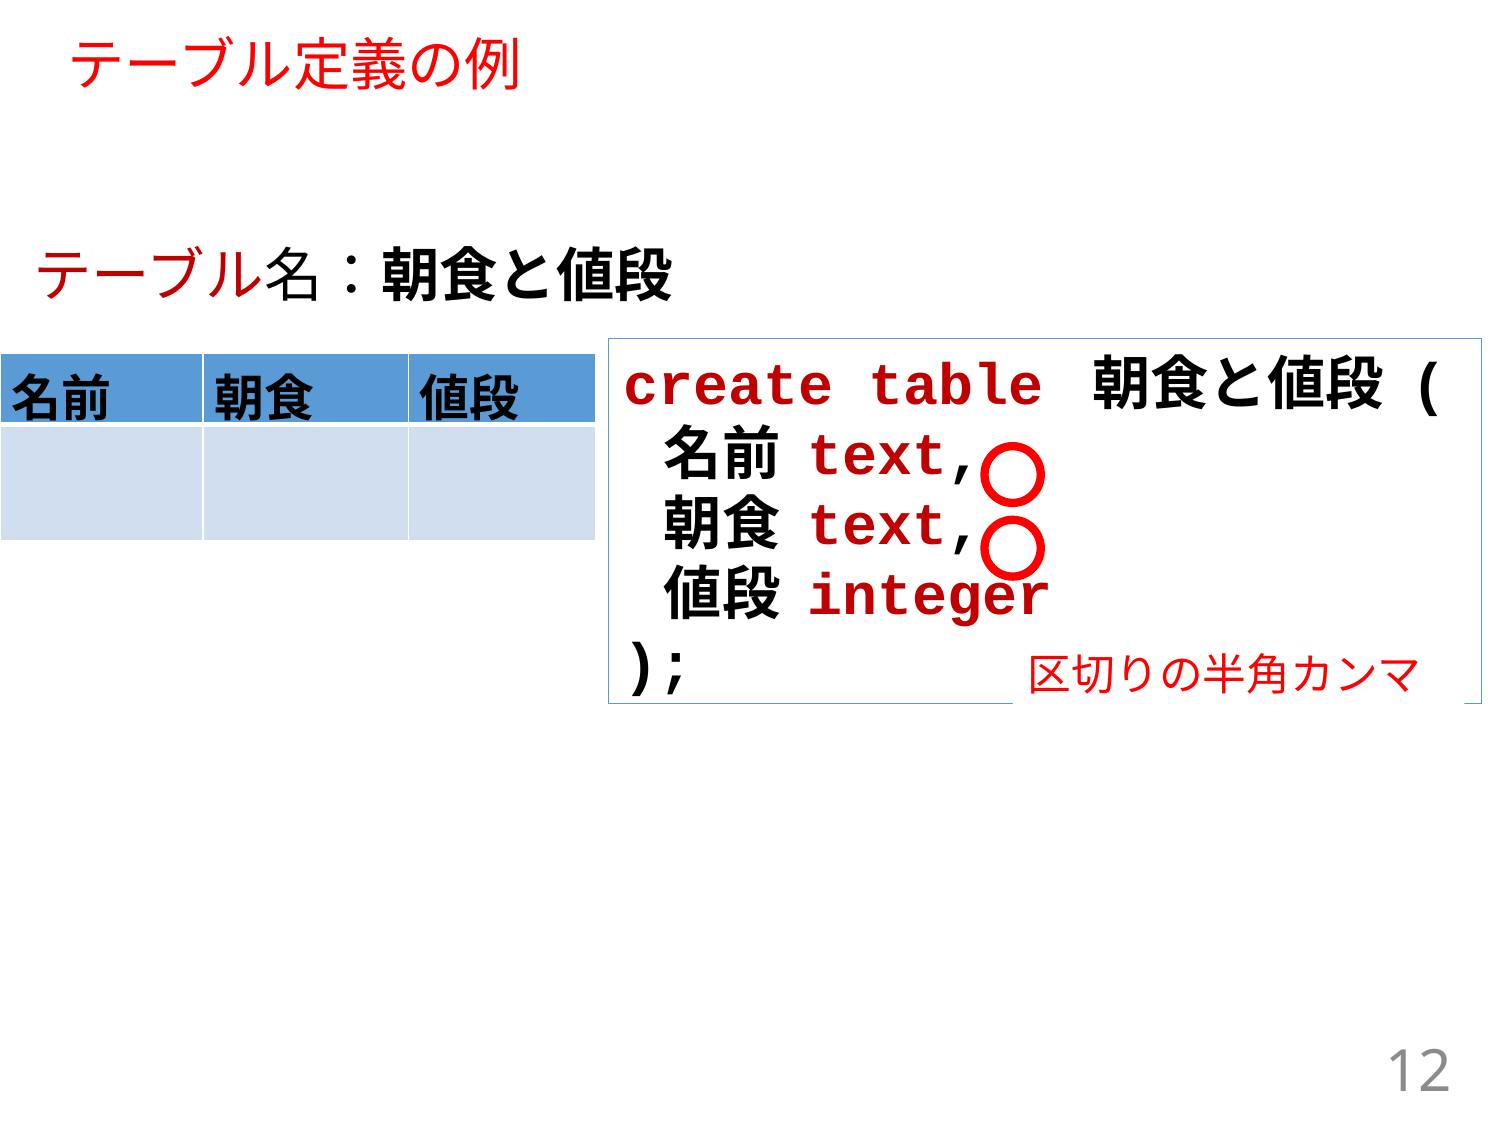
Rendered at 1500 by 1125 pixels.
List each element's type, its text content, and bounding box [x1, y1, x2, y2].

title テーブル定義の例 [52, 28, 1441, 106]
text_box 区切りの半角カンマ [1012, 639, 1465, 707]
text_box create table 朝食と値段 ( 名前 text, 朝食 text, 値段 integer ); [608, 338, 1482, 704]
text_box テーブル名：朝食と値段 [18, 238, 834, 354]
table_header 名前 [1, 354, 202, 422]
table_header 値段 [409, 354, 595, 422]
slide_number 12 [1129, 1042, 1467, 1103]
table_cell [204, 427, 408, 540]
table_cell [1, 427, 202, 540]
table_header 朝食 [204, 354, 408, 422]
table_cell [409, 427, 595, 540]
text_box [983, 445, 1042, 505]
text_box [983, 518, 1042, 578]
